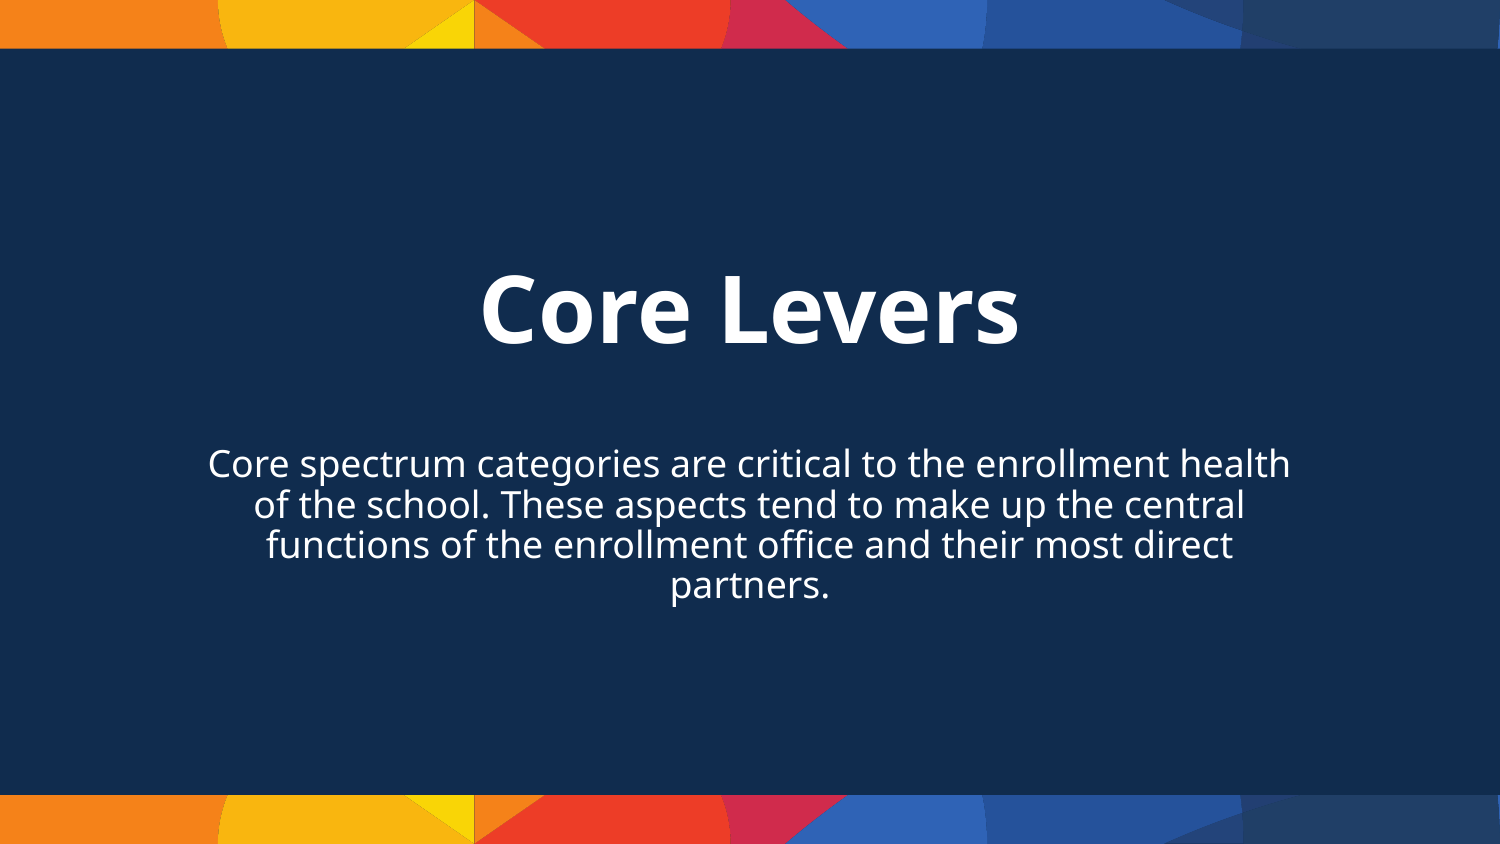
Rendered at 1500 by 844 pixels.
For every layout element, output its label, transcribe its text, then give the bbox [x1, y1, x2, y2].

subtitle Core spectrum categories are critical to the enrollment health of the school. These aspects tend to make up the central functions of the enrollment office and their most direct partners. [187, 439, 1313, 644]
title Core Levers [187, 166, 1313, 439]
